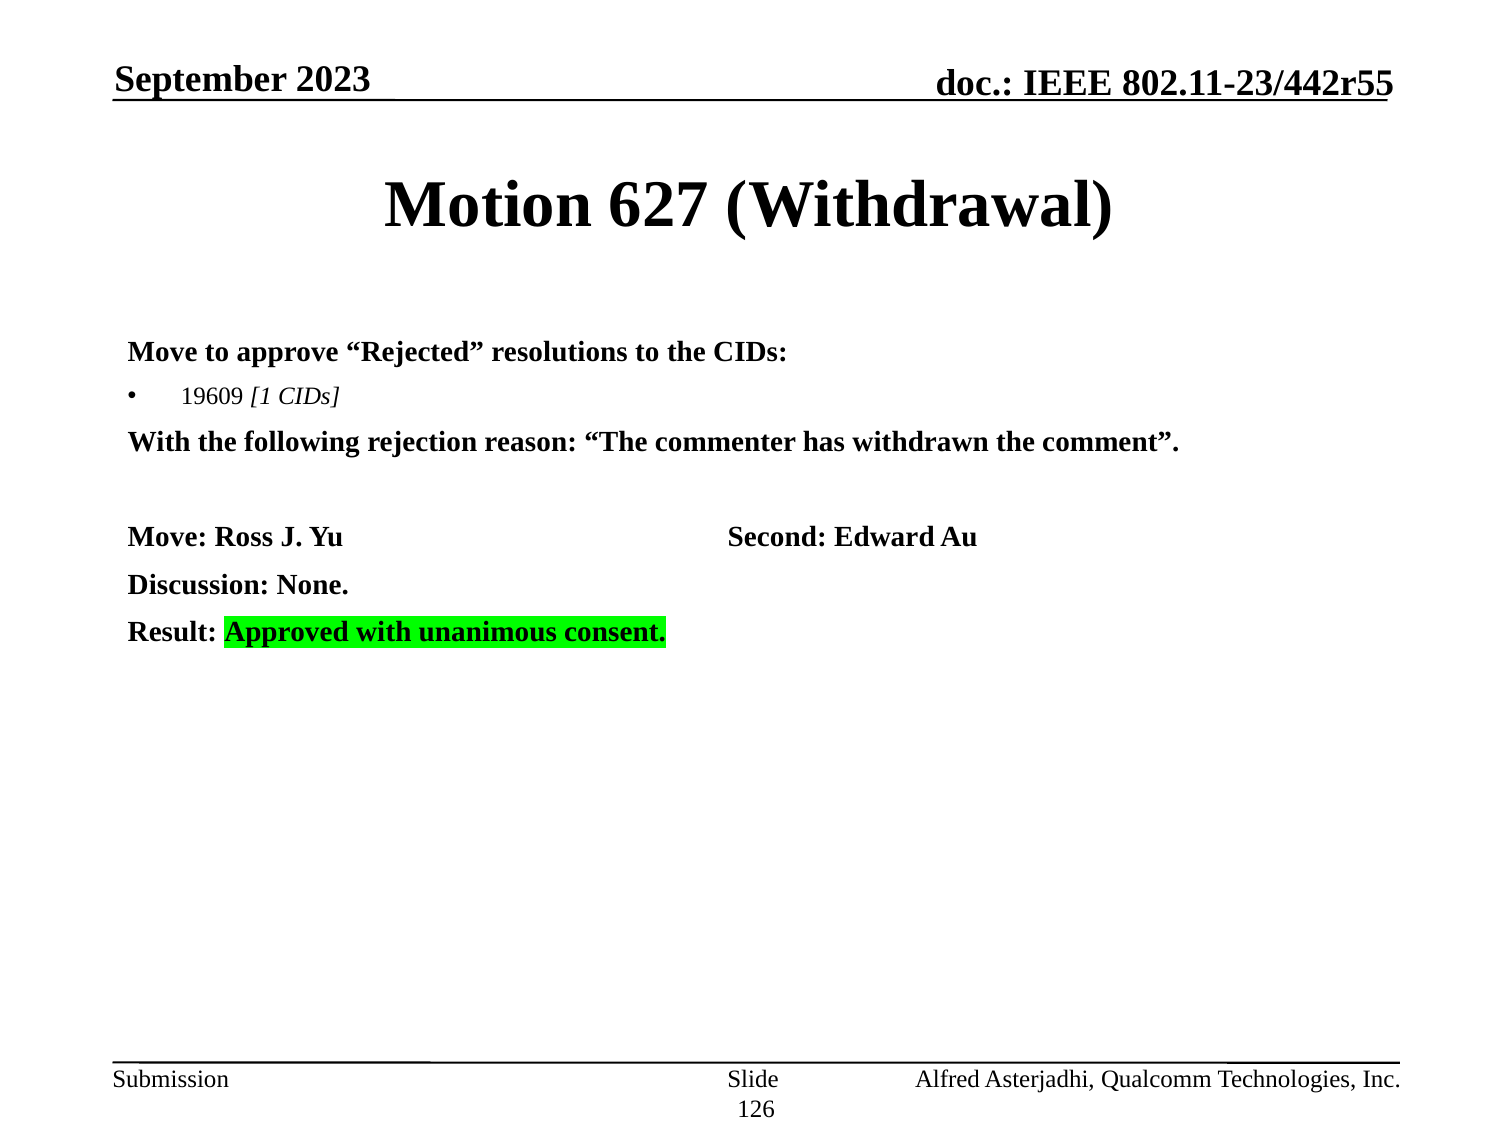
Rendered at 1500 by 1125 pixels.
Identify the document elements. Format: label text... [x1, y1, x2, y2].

list Move to approve “Rejected” resolutions to the CIDs: 19609 [1 CIDs] With the following rejection reason: “The commenter has withdrawn the comment”. Move: Ross J. Yu Second: Edward Au Discussion: None. Result: Approved with unanimous consent. [112, 324, 1388, 1063]
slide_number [114, 54, 423, 100]
footer Alfred Asterjadhi, Qualcomm Technologies, Inc. [878, 1061, 1402, 1093]
slide_number Slide 126 [712, 1061, 800, 1123]
title Motion 627 (Withdrawal) [112, 112, 1388, 288]
